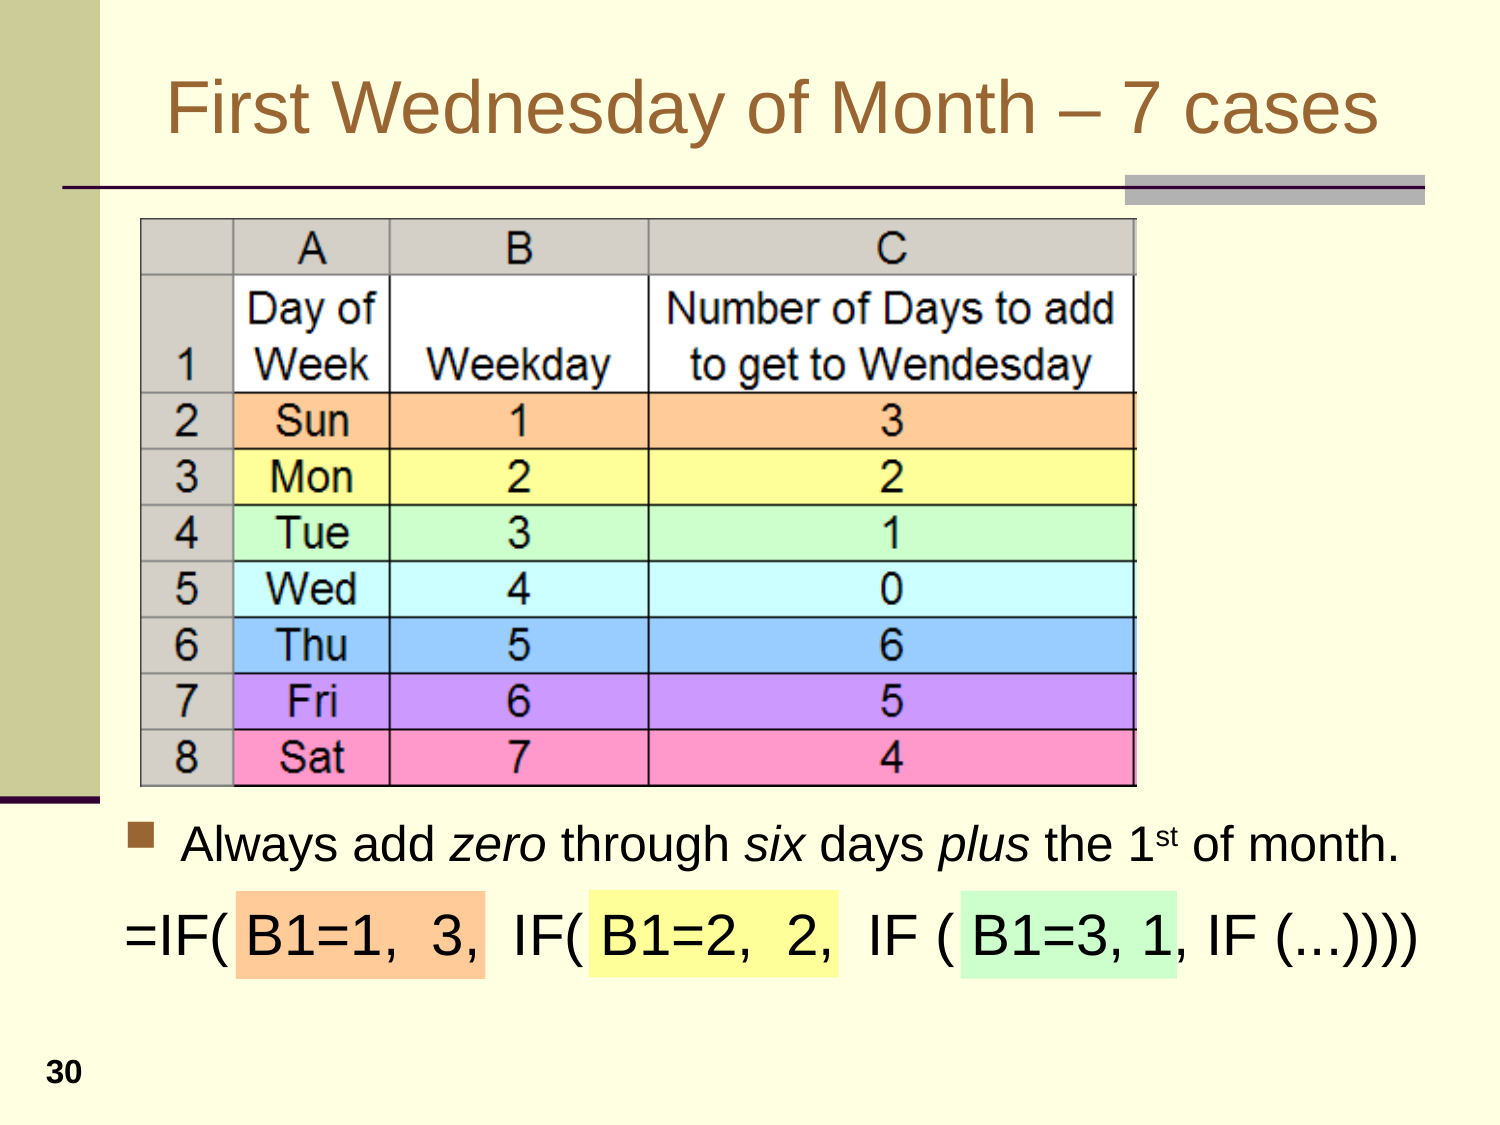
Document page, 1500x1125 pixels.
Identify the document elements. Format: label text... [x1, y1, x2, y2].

picture [140, 218, 1137, 787]
title First Wednesday of Month – 7 cases [149, 45, 1426, 163]
slide_number 30 [26, 1042, 103, 1094]
list Always add zero through six days plus the 1st of month. =IF( B1=1, 3, IF( B1=2, 2, IF ( B1=3, 1, IF (...)))) [108, 803, 1444, 1020]
